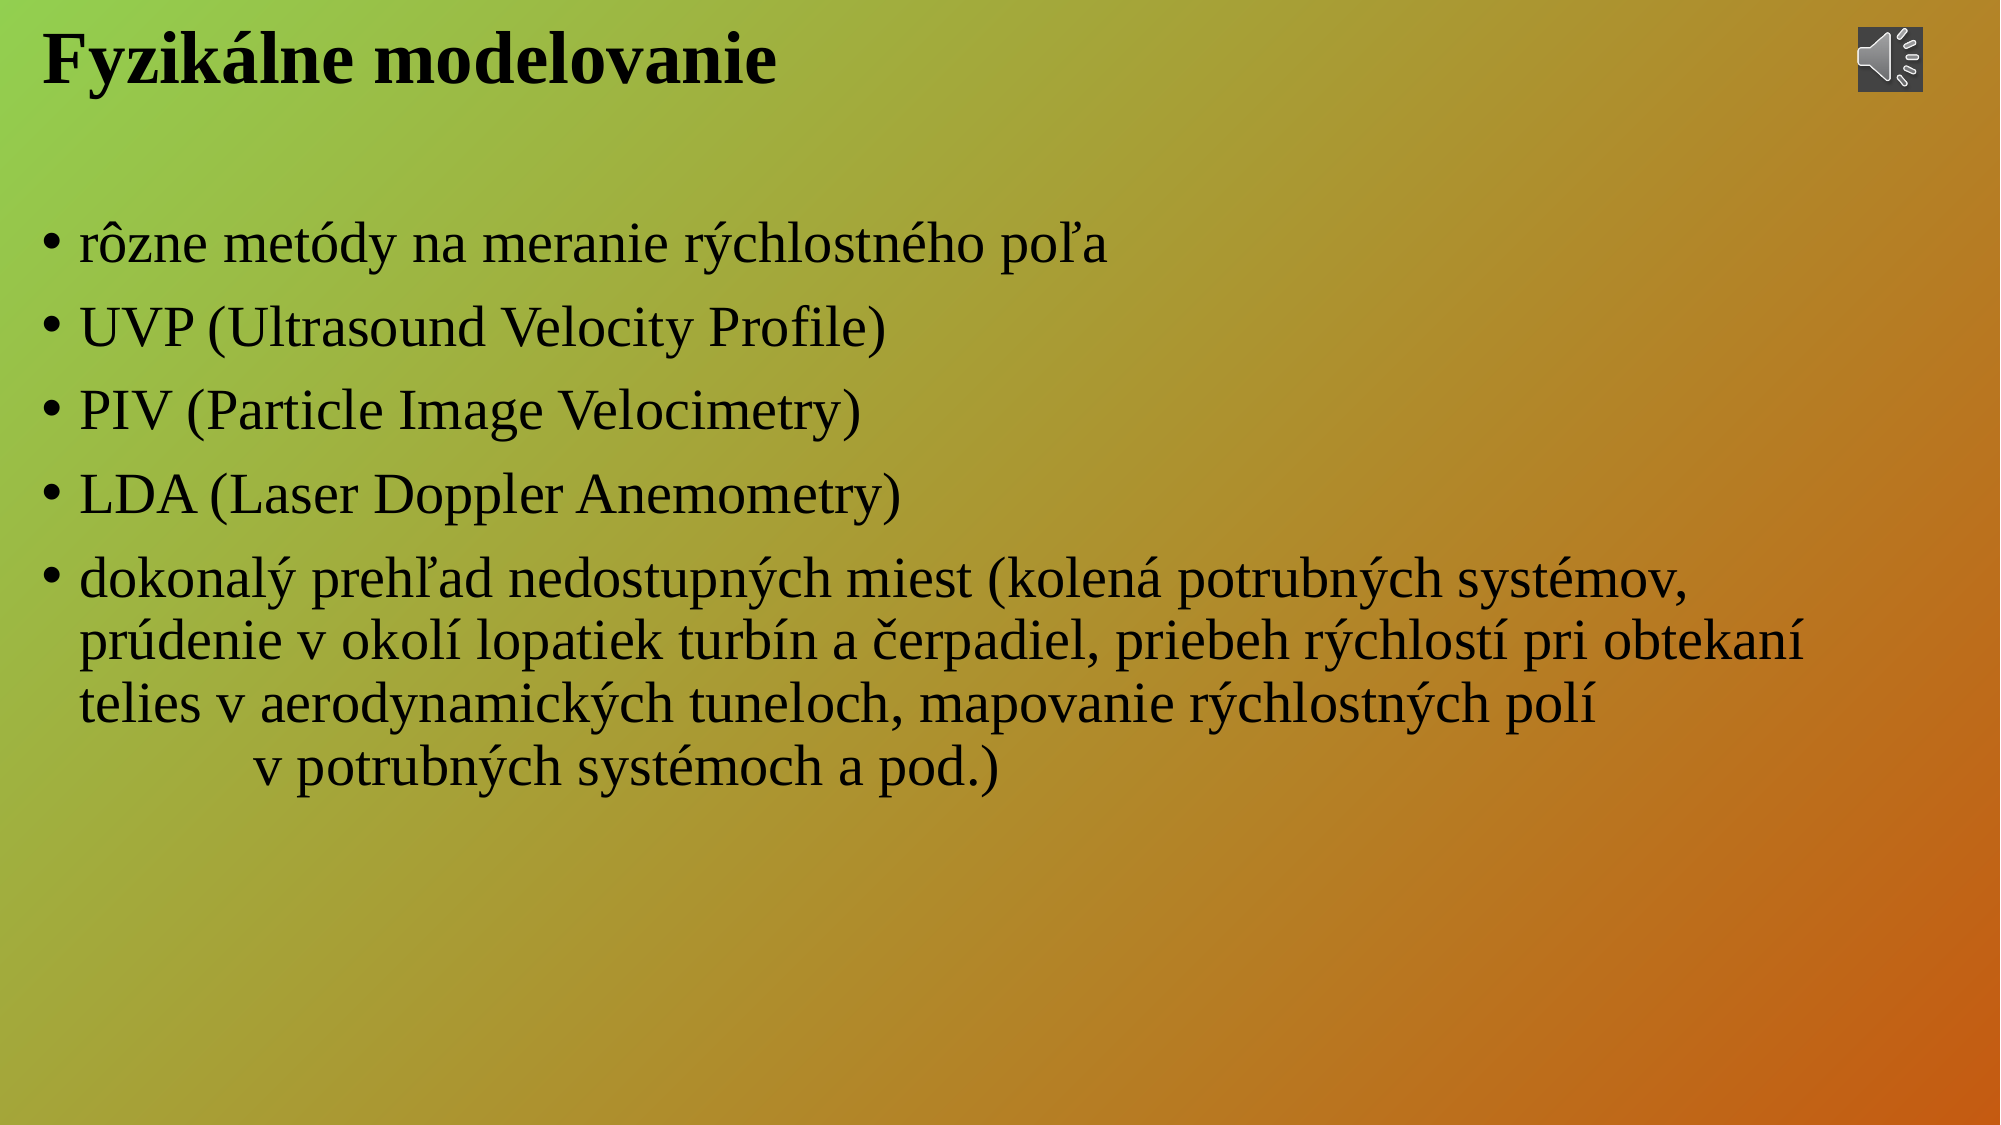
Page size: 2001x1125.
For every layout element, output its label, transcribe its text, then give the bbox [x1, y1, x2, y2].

list rôzne metódy na meranie rýchlostného poľa UVP (Ultrasound Velocity Profile) PIV (Particle Image Velocimetry) LDA (Laser Doppler Anemometry) dokonalý prehľad nedostupných miest (kolená potrubných systémov, prúdenie v okolí lopatiek turbín a čerpadiel, priebeh rýchlostí pri obtekaní telies v aerodynamických tuneloch, mapovanie rýchlostných polí v potrubných systémoch a pod.) [26, 204, 1857, 938]
text_box Fyzikálne modelovanie [27, 0, 1303, 120]
picture [1856, 25, 1924, 93]
